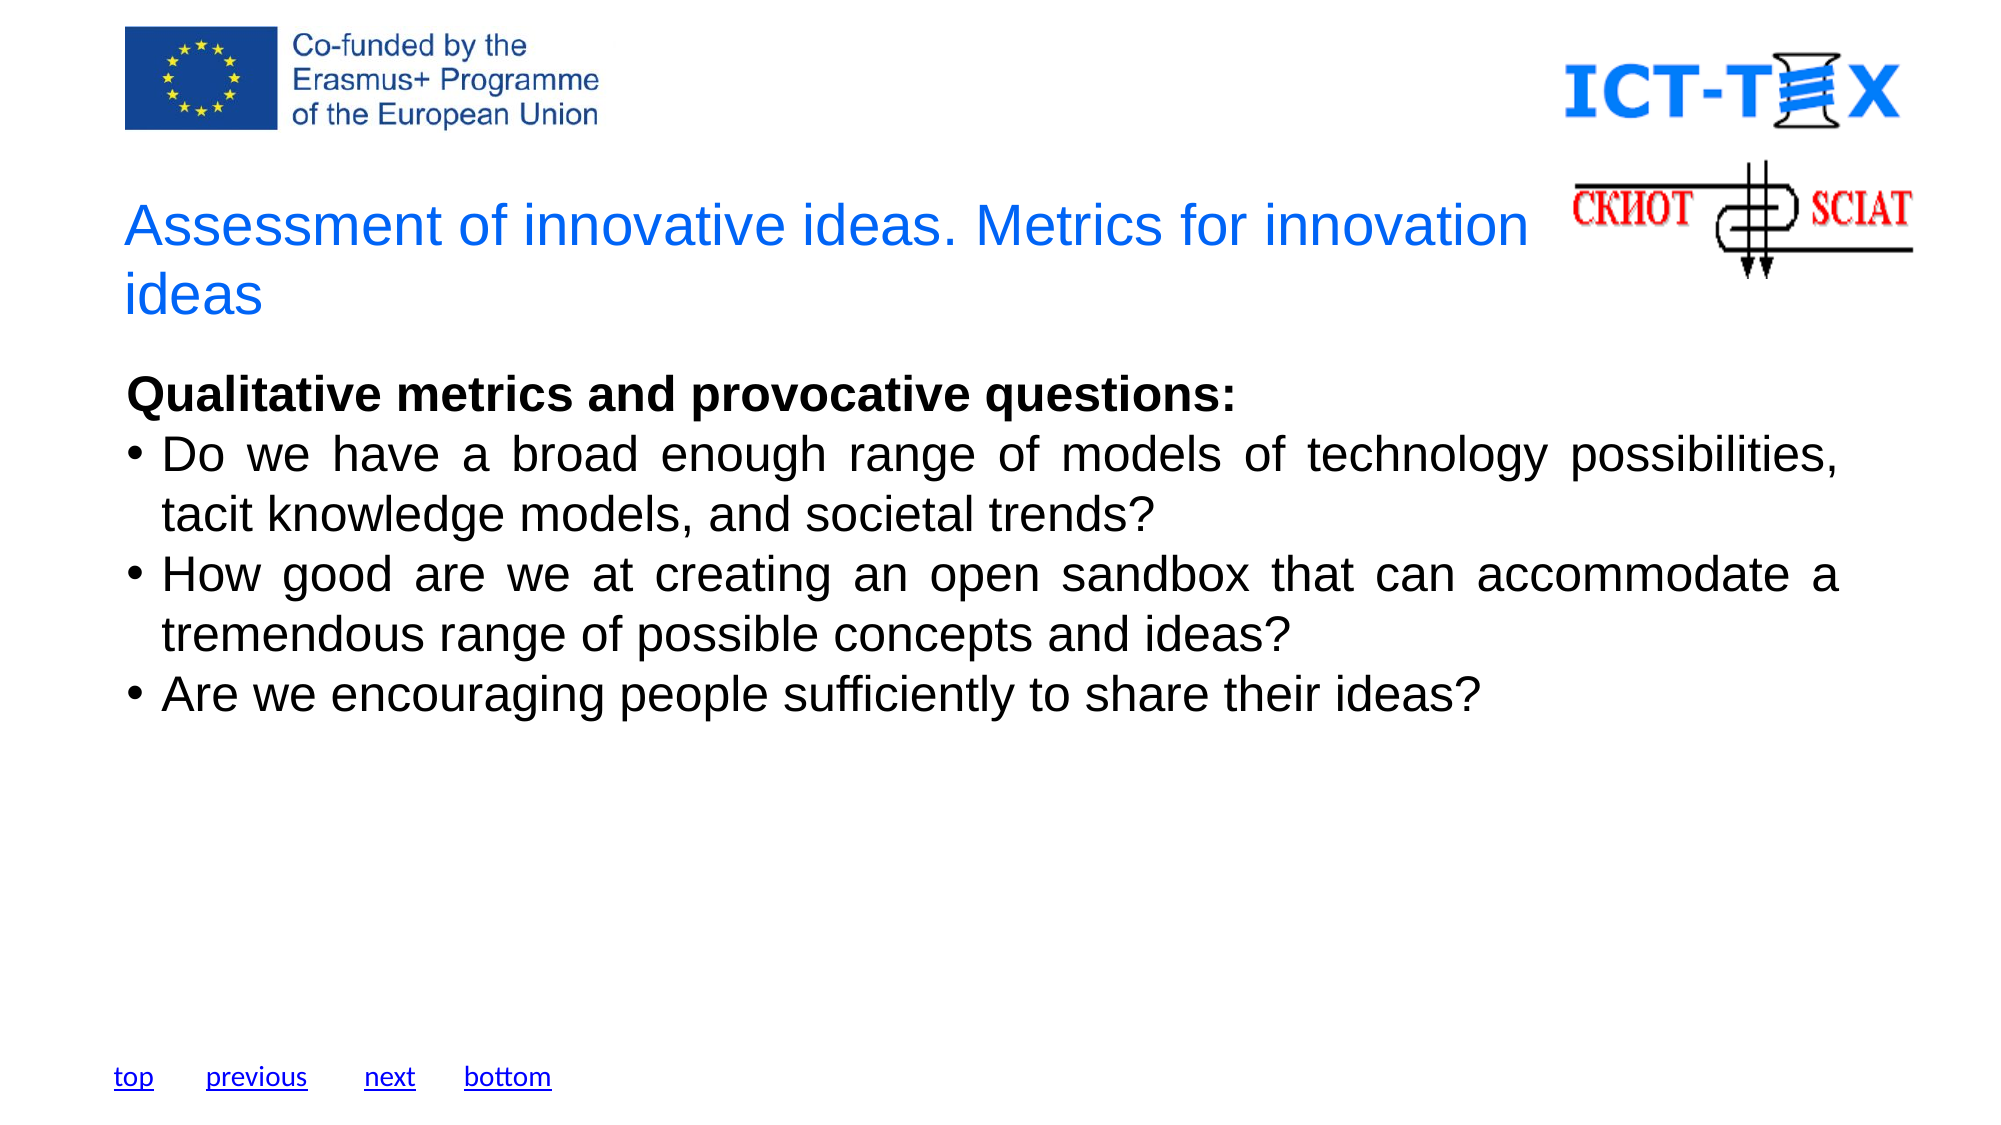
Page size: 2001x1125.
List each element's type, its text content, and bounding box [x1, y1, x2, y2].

picture [1539, 46, 1925, 133]
picture [1554, 135, 1918, 280]
title Assessment of innovative ideas. Metrics for innovation ideas [109, 207, 1565, 354]
list Qualitative metrics and provocative questions: Do we have a broad enough range of models of technology possibilities, tacit knowledge models, and societal trends? How good are we at creating an open sandbox that can accommodate a tremendous range of possible concepts and ideas? Are we encouraging people sufficiently to share their ideas? [55, 354, 1855, 1033]
picture [125, 26, 673, 133]
